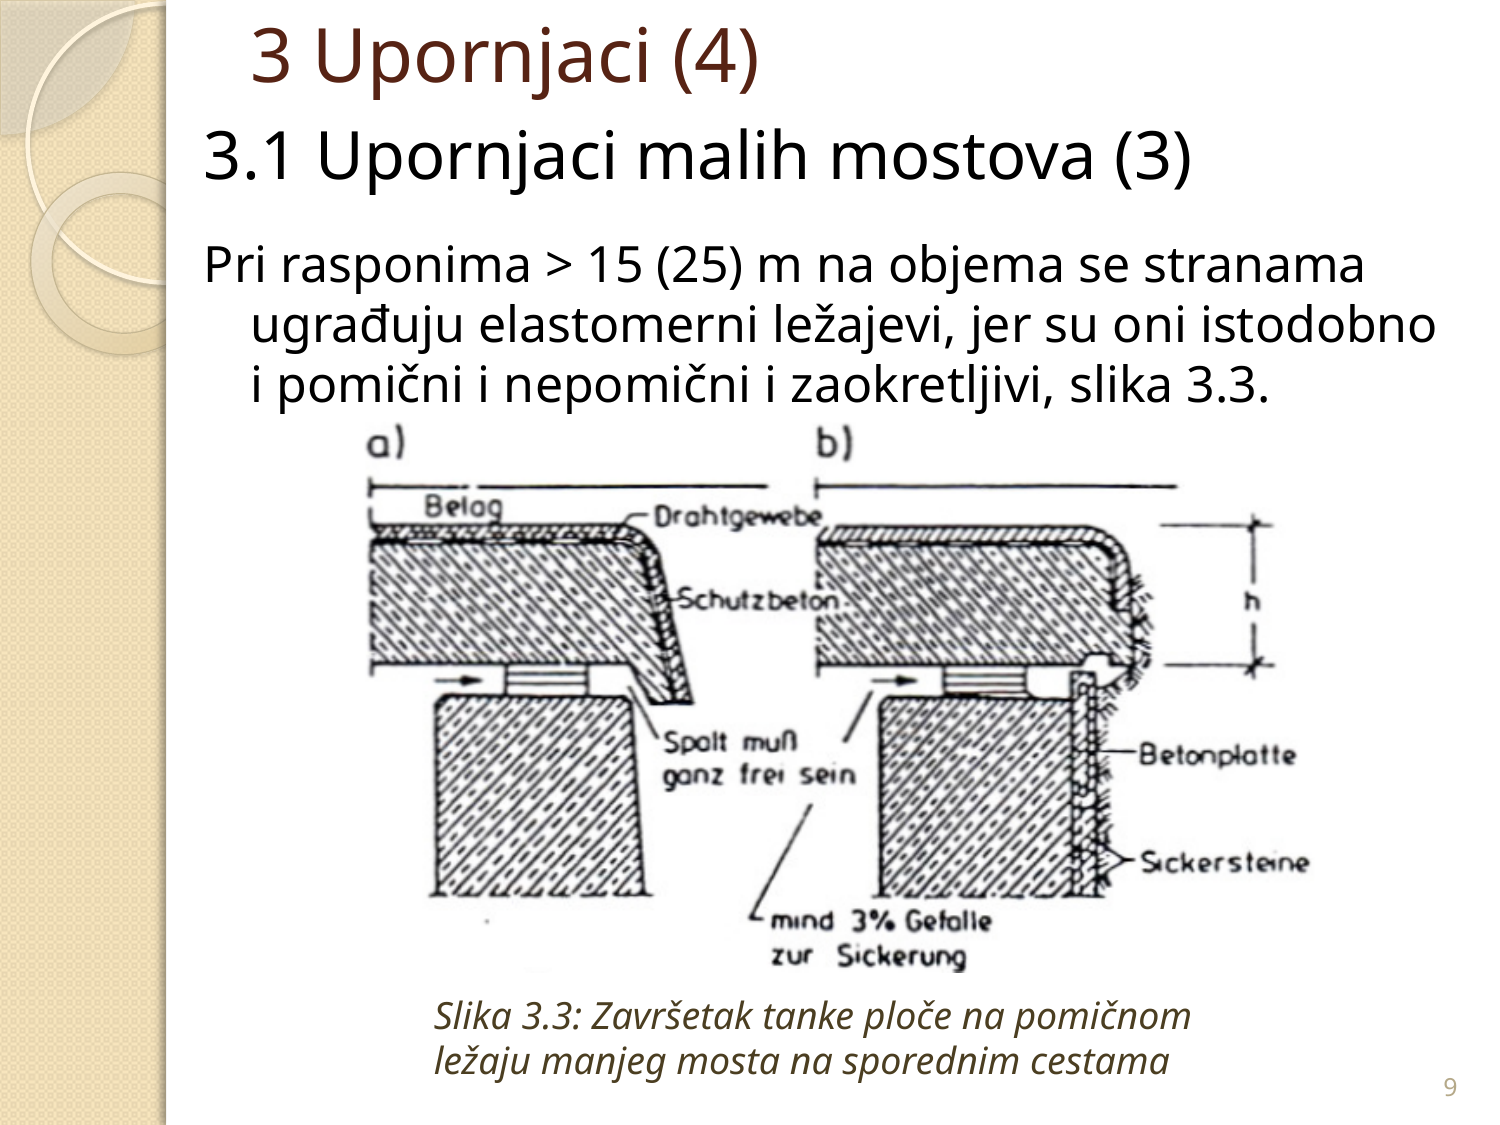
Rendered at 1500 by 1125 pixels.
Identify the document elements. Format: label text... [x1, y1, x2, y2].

picture [363, 421, 1327, 973]
slide_number 9 [1413, 1034, 1488, 1113]
list 3.1 Upornjaci malih mostova (3) Pri rasponima > 15 (25) m na objema se stranama ugrađuju elastomerni ležajevi, jer su oni istodobno i pomični i nepomični i zaokretljivi, slika 3.3. [175, 105, 1477, 422]
title 3 Upornjaci (4) [235, 0, 1466, 105]
text_box Slika 3.3: Završetak tanke ploče na pomičnom ležaju manjeg mosta na sporednim cestama [419, 985, 1208, 1090]
